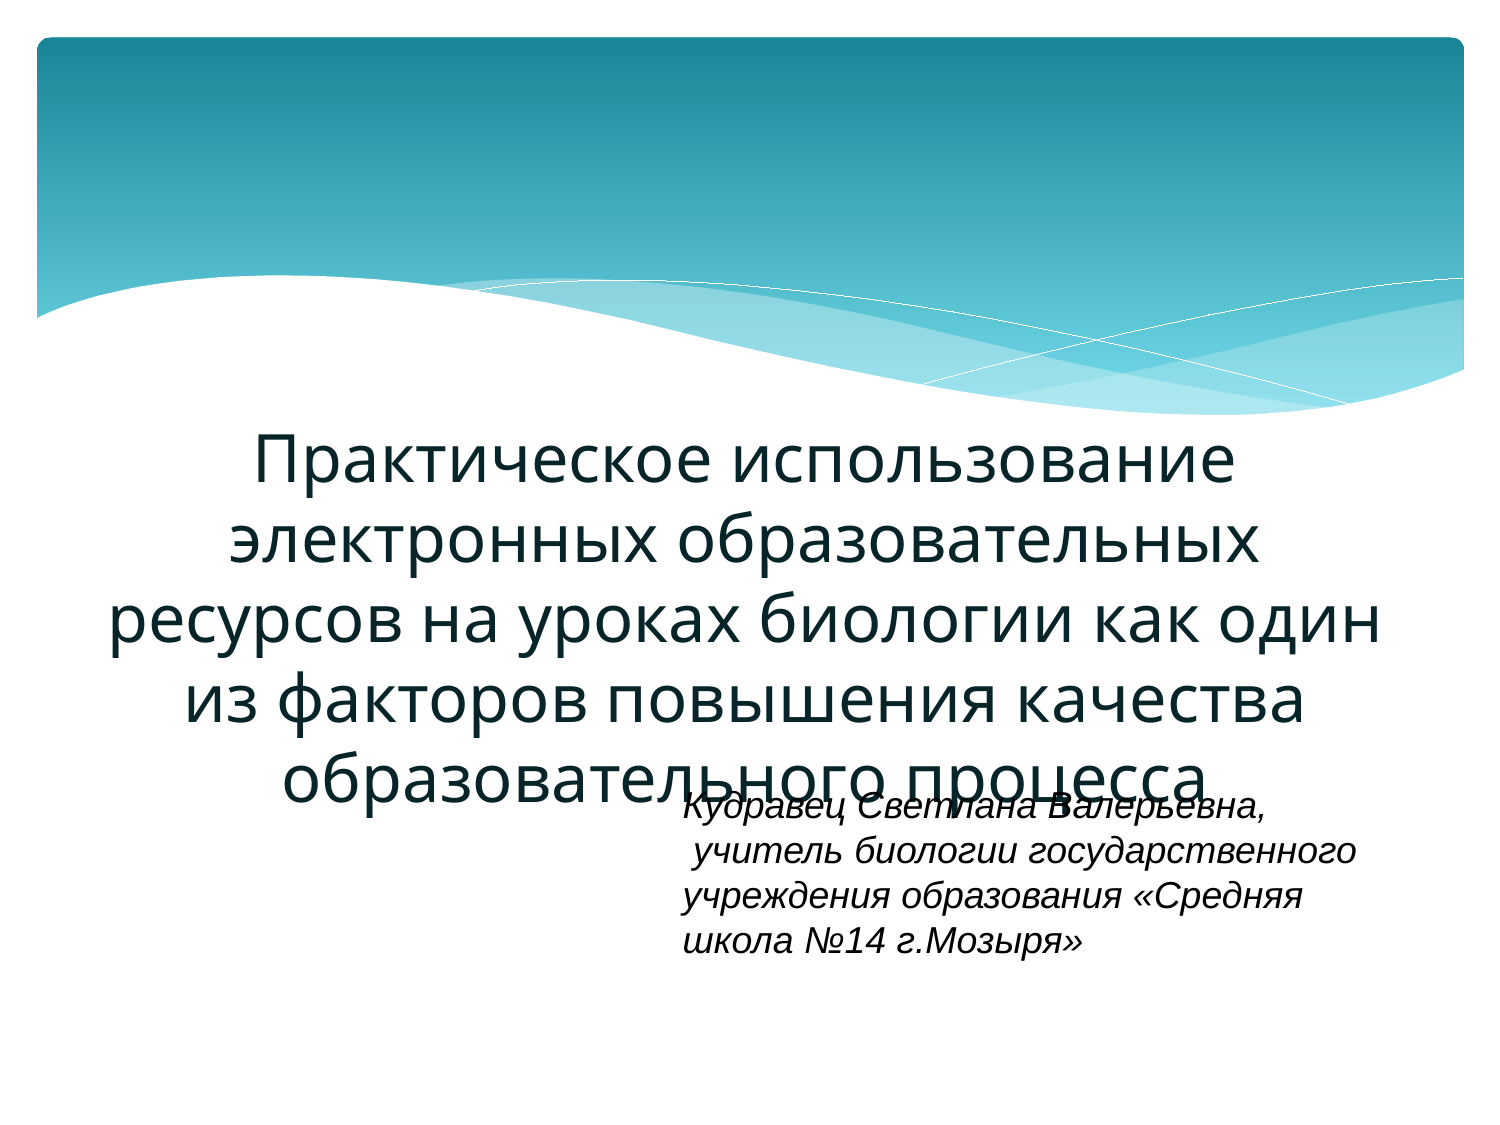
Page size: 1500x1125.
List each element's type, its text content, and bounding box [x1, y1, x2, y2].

list Практическое использование электронных образовательных ресурсов на уроках биологии как один из факторов повышения качества образовательного процесса [81, 408, 1403, 980]
text_box Кудравец Светлана Валерьевна, учитель биологии государственного учреждения образования «Средняя школа №14 г.Мозыря» [667, 773, 1418, 969]
